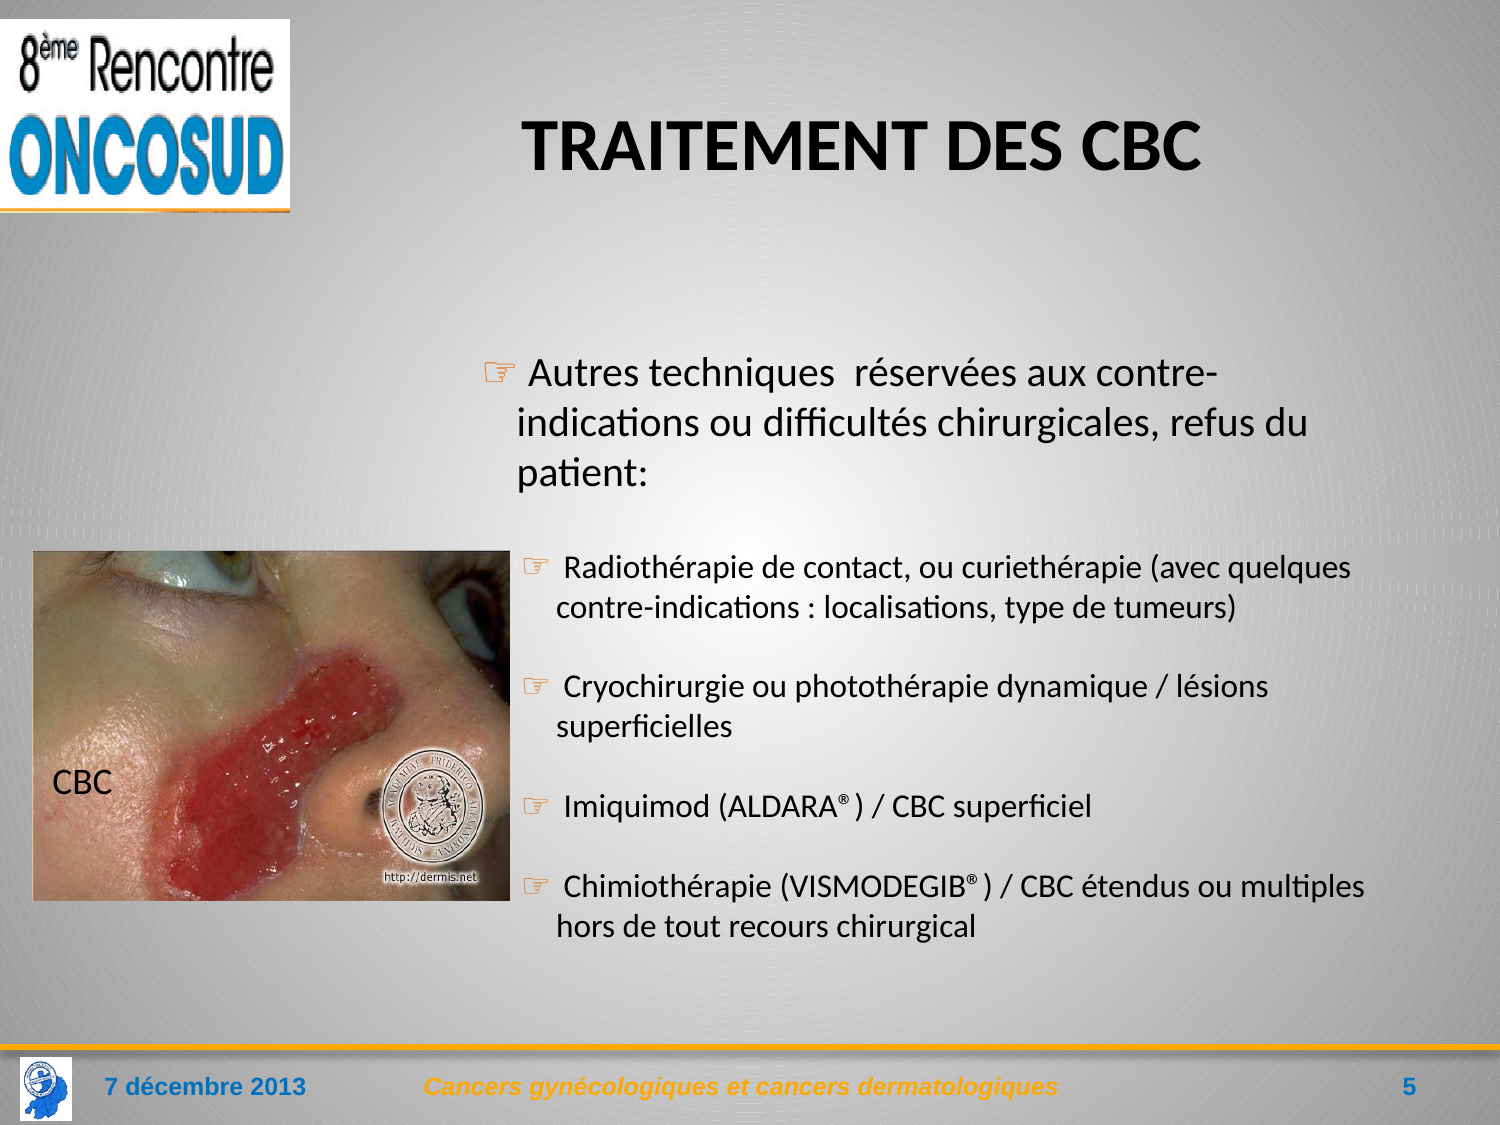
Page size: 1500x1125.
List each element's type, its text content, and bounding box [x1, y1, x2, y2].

text_box Autres techniques réservées aux contre-indications ou difficultés chirurgicales, refus du patient: Radiothérapie de contact, ou curiethérapie (avec quelques contre-indications : localisations, type de tumeurs) Cryochirurgie ou photothérapie dynamique / lésions superficielles Imiquimod (ALDARA®) / CBC superficiel Chimiothérapie (VISMODEGIB®) / CBC étendus ou multiples hors de tout recours chirurgical [466, 337, 1392, 952]
picture [0, 19, 290, 213]
title TRAITEMENT DES CBC [300, 87, 1425, 233]
picture [20, 1057, 72, 1121]
picture [31, 550, 510, 901]
